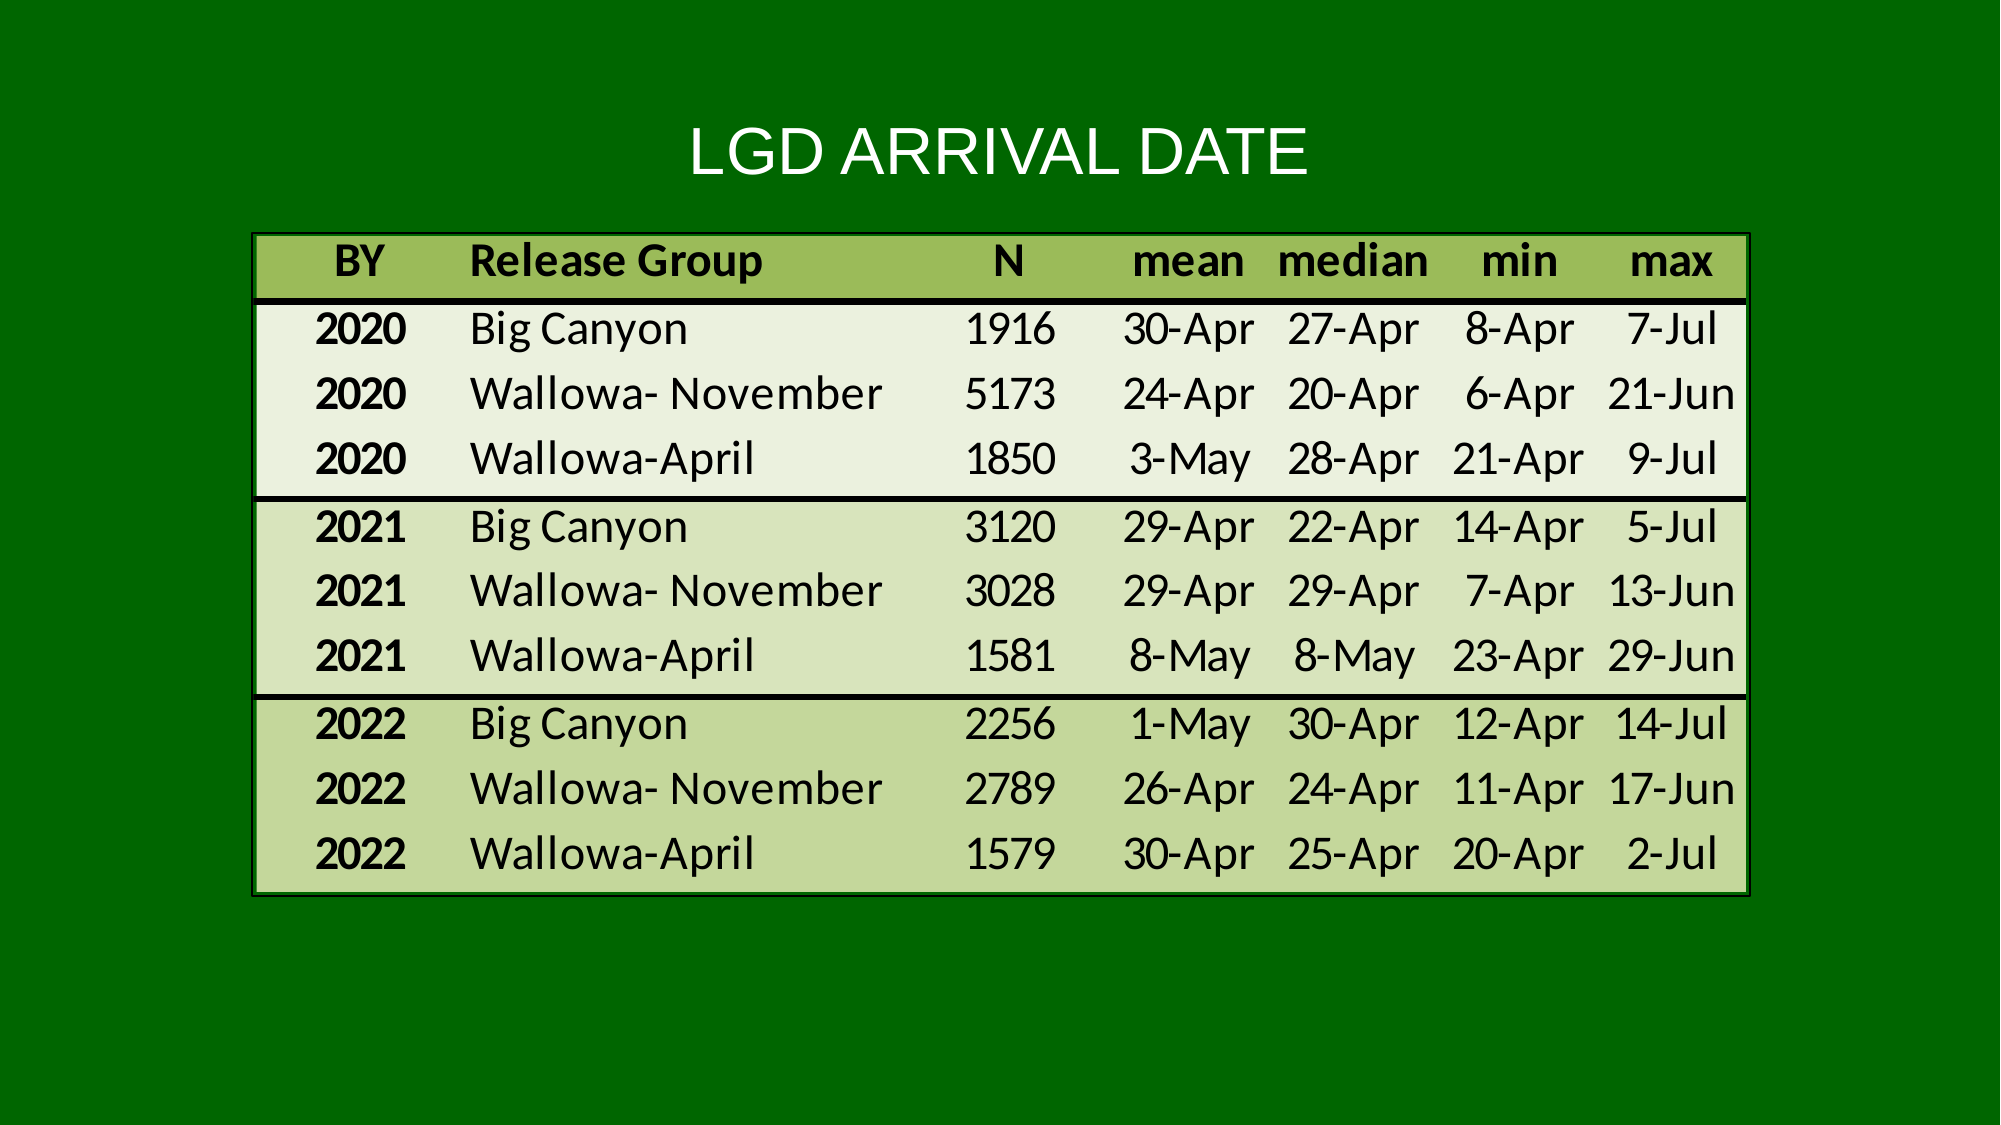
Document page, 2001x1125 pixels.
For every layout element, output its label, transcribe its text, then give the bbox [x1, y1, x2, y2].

title LGD arrival date [187, 99, 1813, 341]
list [186, 374, 1813, 931]
picture [253, 233, 1750, 895]
